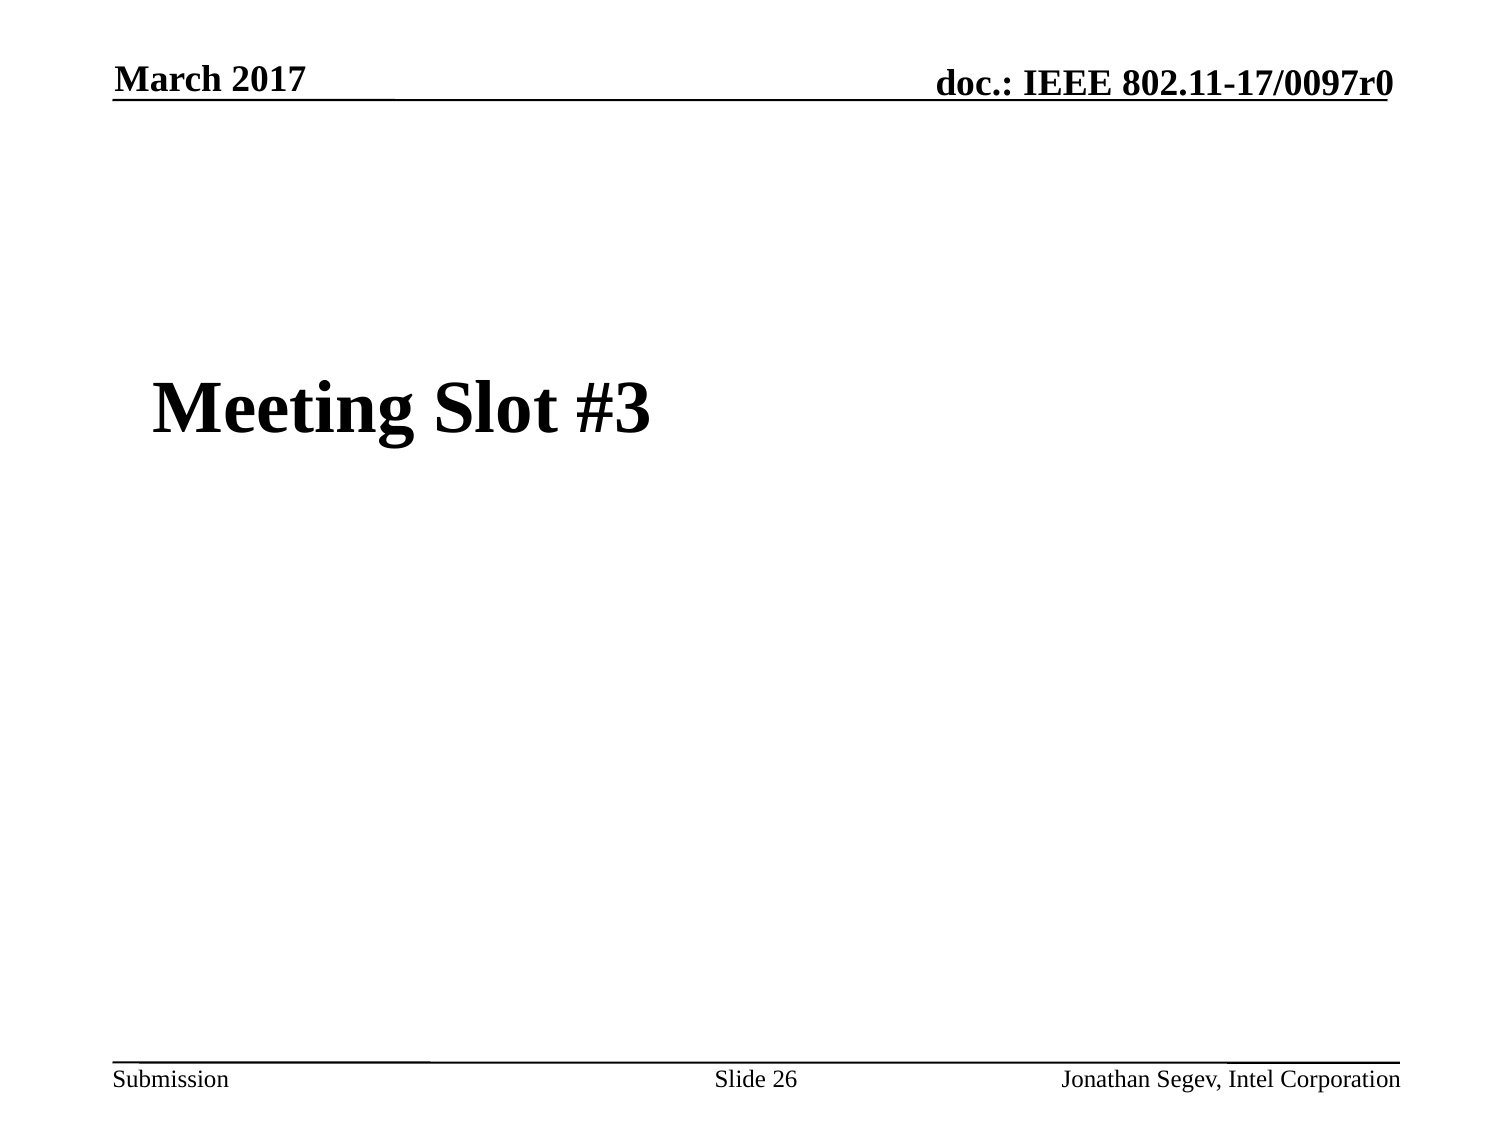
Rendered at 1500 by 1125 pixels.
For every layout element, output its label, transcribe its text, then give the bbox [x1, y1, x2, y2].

footer Jonathan Segev, Intel Corporation [878, 1061, 1402, 1093]
list Meeting Slot #3 [137, 349, 1413, 1025]
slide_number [114, 54, 423, 100]
slide_number Slide 26 [712, 1061, 800, 1123]
